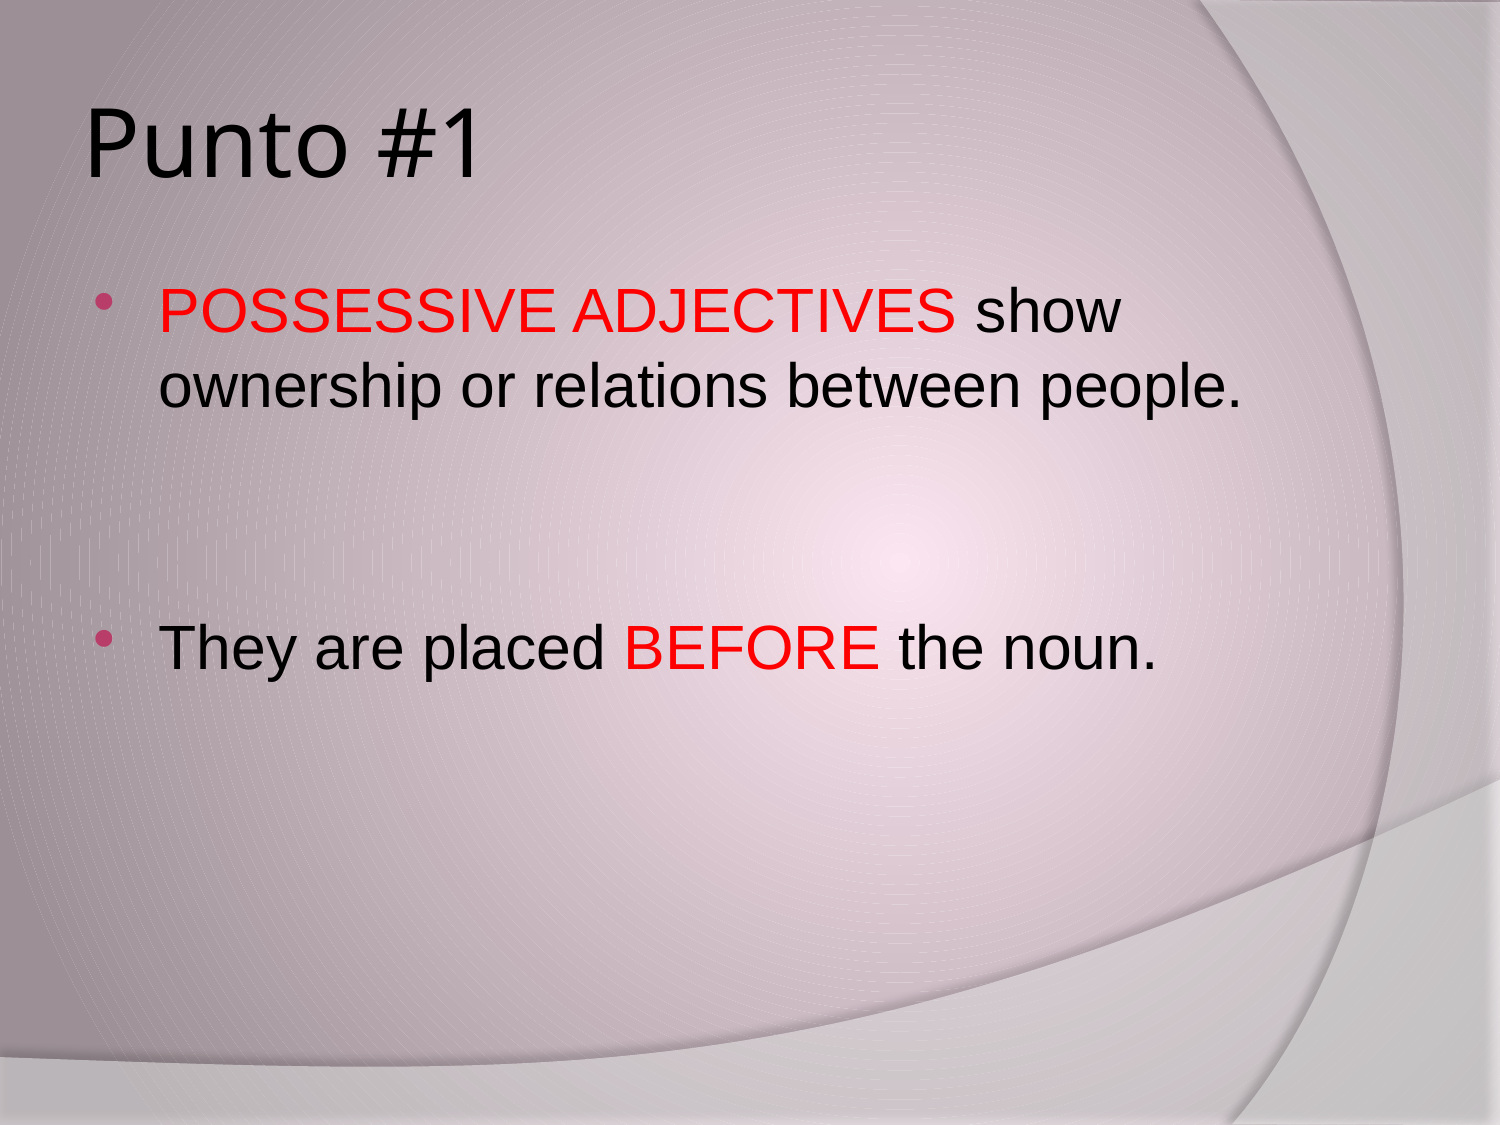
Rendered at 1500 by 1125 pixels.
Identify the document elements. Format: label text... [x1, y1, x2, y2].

list POSSESSIVE ADJECTIVES show ownership or relations between people. They are placed BEFORE the noun. [75, 262, 1300, 1005]
title Punto #1 [75, 45, 1300, 233]
